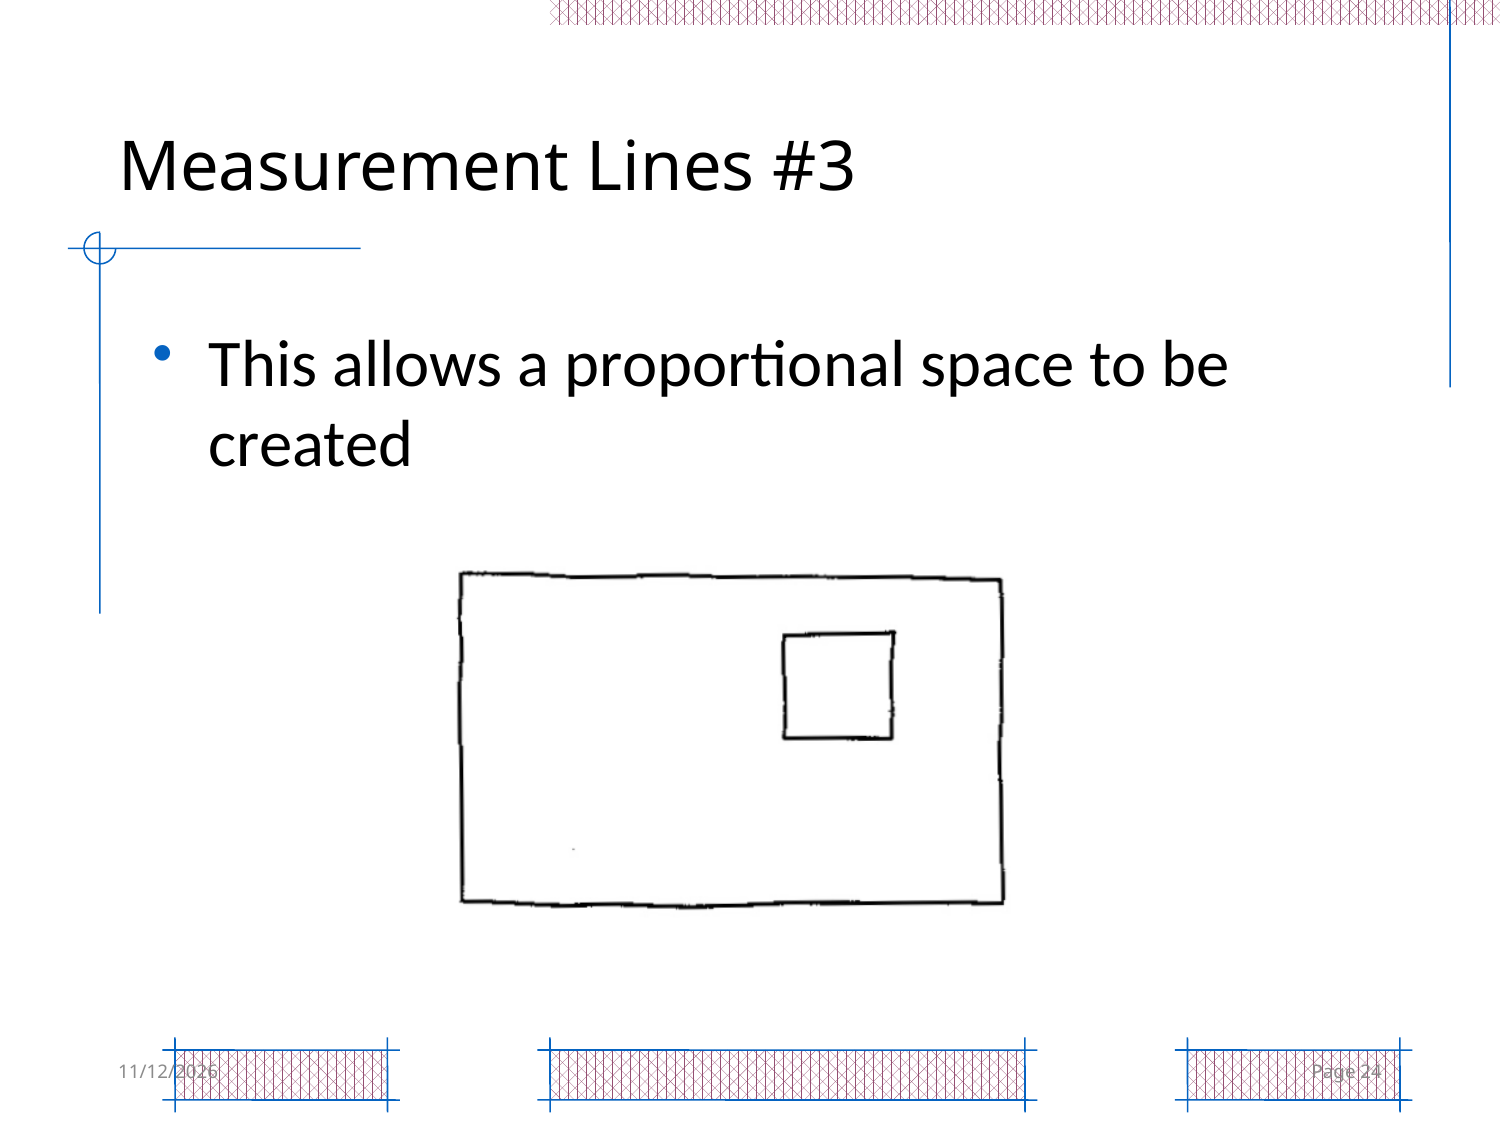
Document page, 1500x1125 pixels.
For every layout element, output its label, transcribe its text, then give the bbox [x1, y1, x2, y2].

title Measurement Lines #3 [103, 59, 1397, 278]
slide_number Page 24 [1059, 1042, 1397, 1103]
text_box This allows a proportional space to be created [137, 312, 1413, 988]
picture [412, 499, 1039, 919]
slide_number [103, 1042, 441, 1103]
